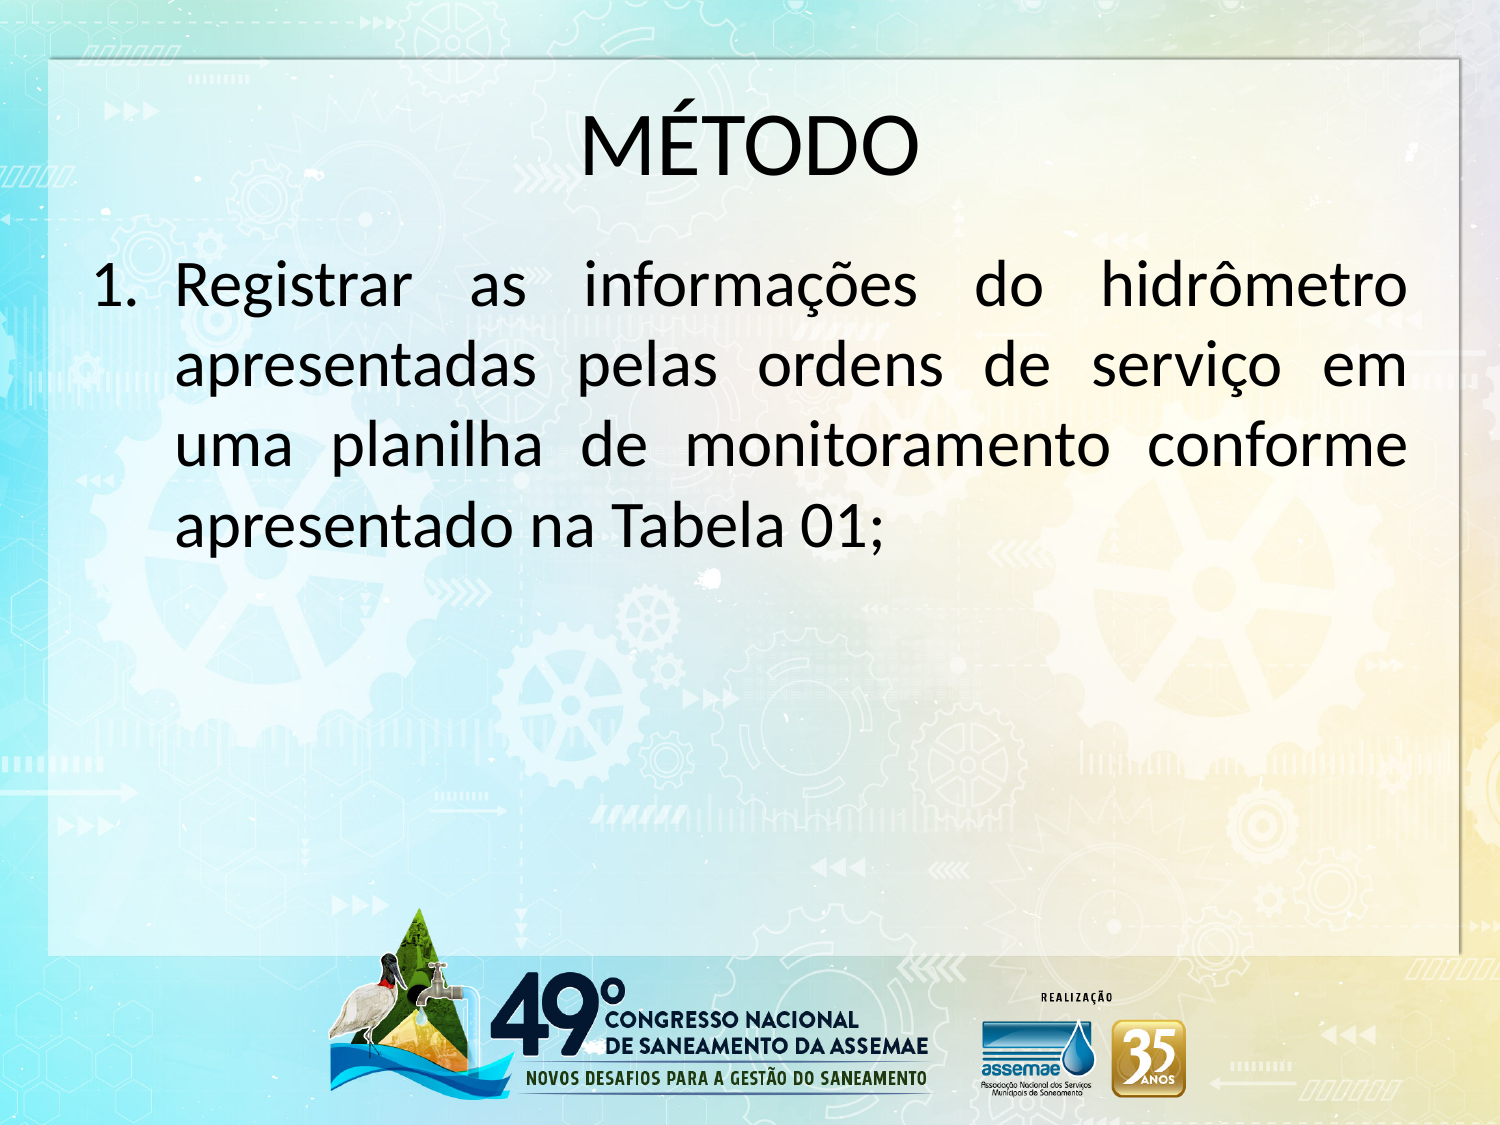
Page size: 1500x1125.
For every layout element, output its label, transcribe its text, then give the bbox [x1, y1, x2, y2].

title MÉTODO [75, 45, 1425, 232]
list Registrar as informações do hidrômetro apresentadas pelas ordens de serviço em uma planilha de monitoramento conforme apresentado na Tabela 01; [75, 232, 1425, 965]
picture [0, 0, 1500, 1125]
